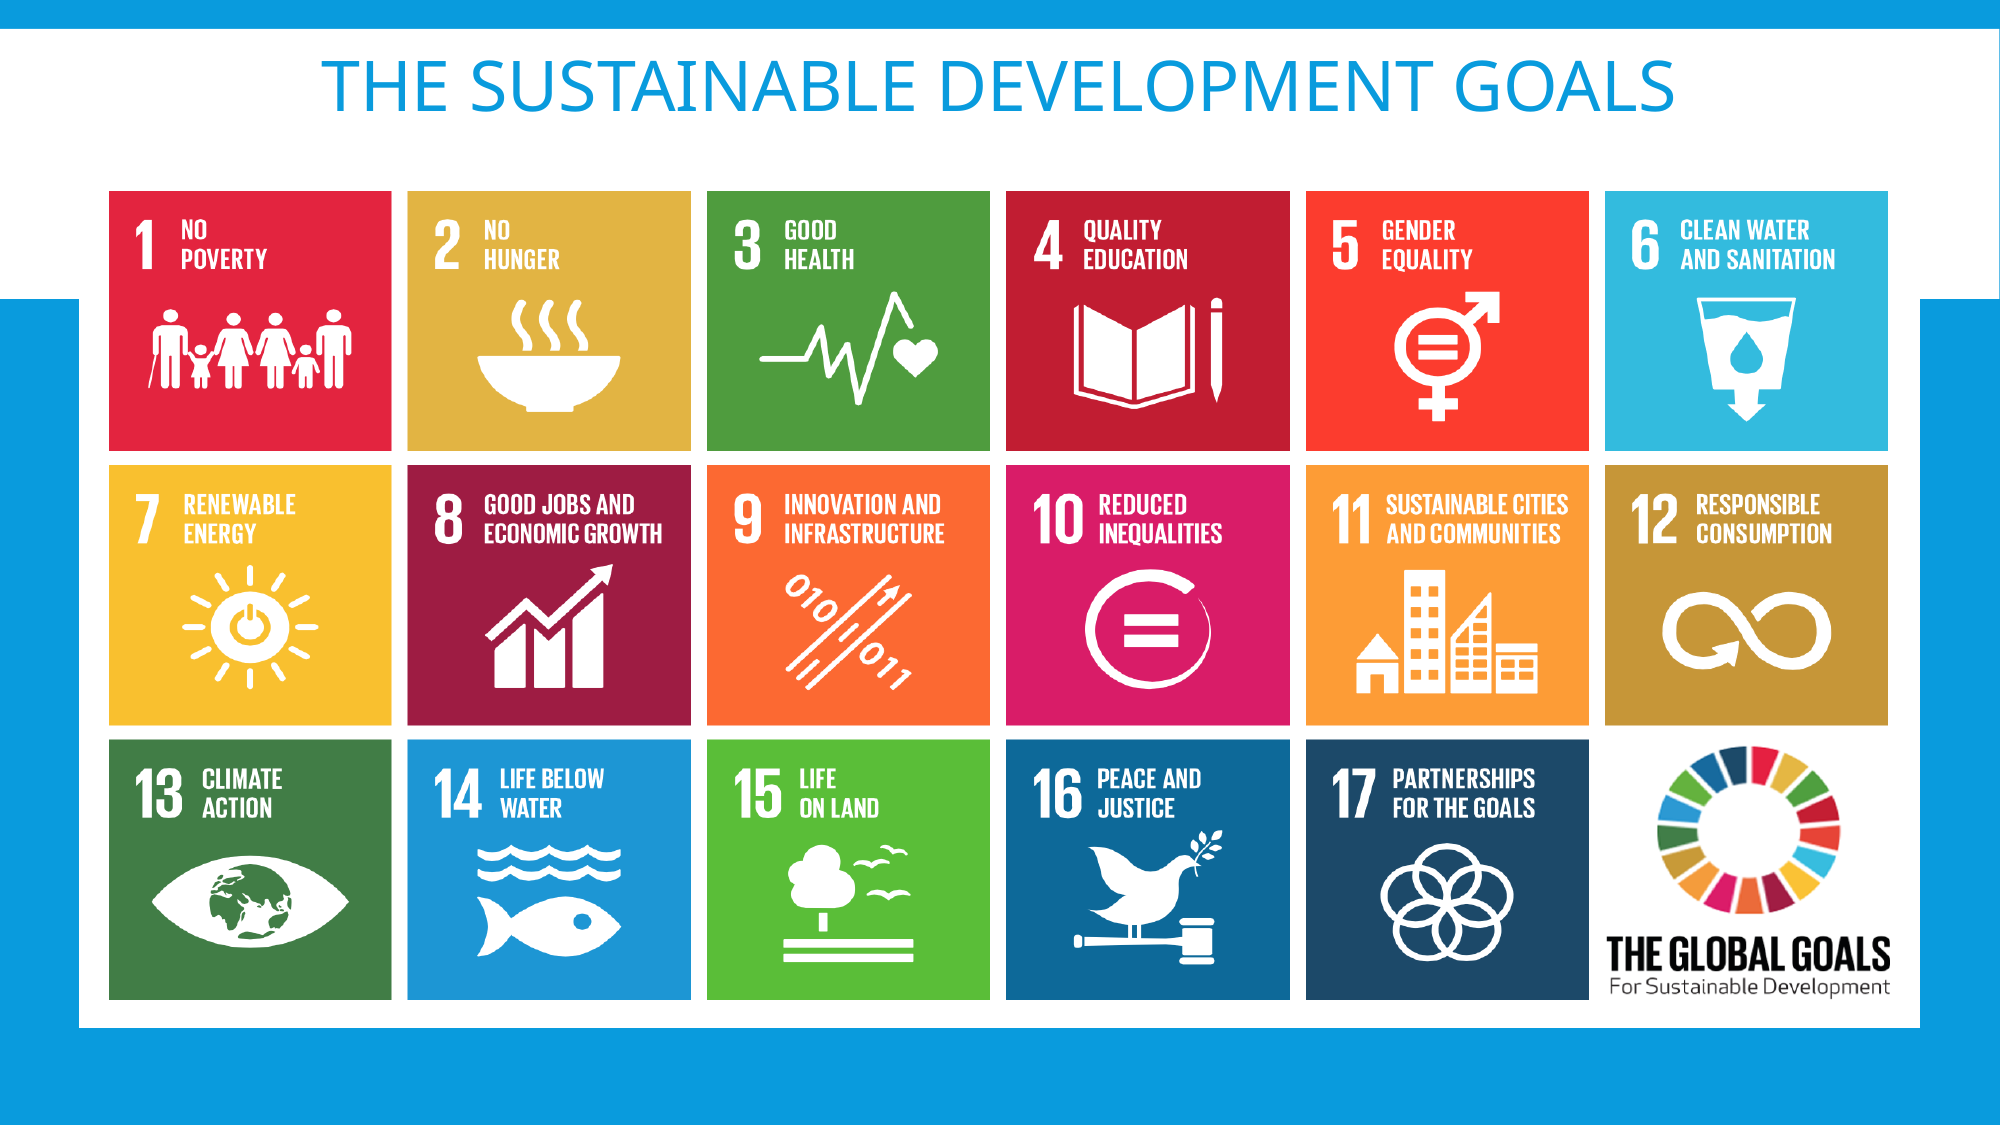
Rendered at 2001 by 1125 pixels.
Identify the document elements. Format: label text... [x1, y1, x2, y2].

title The sustainable development goals [197, 46, 1803, 135]
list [79, 167, 1920, 1029]
